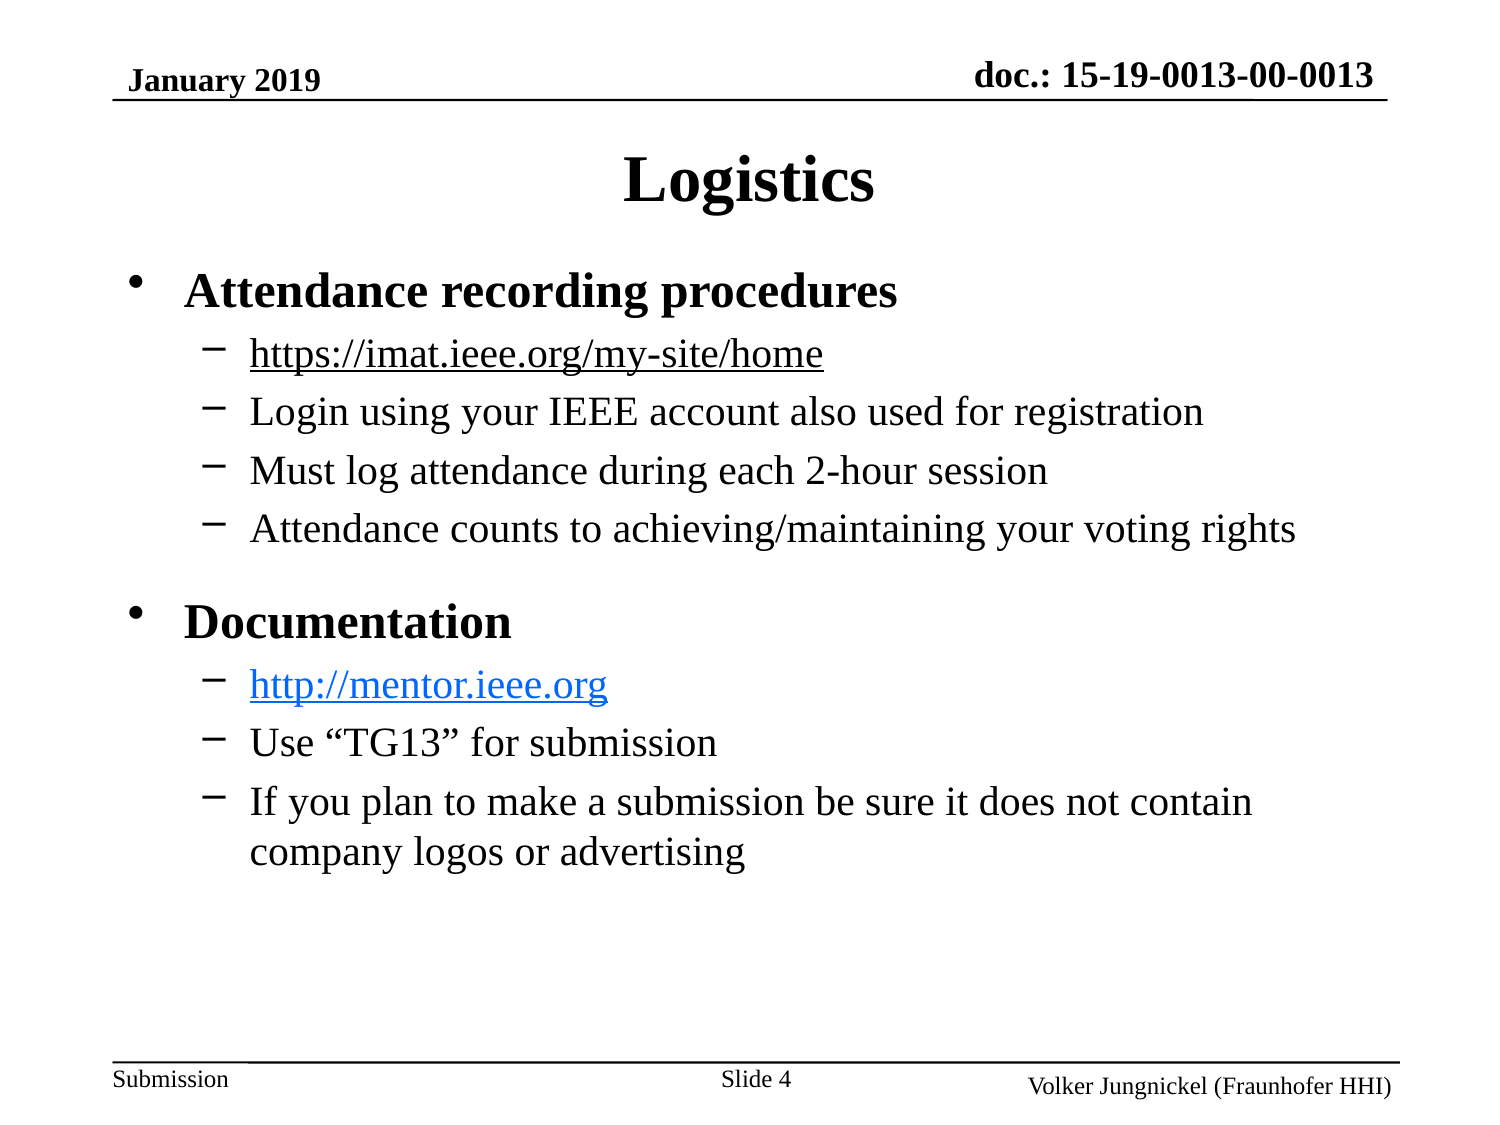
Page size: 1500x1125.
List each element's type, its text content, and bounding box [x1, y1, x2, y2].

list Attendance recording procedures https://imat.ieee.org/my-site/home Login using your IEEE account also used for registration Must log attendance during each 2-hour session Attendance counts to achieving/maintaining your voting rights Documentation http://mentor.ieee.org Use “TG13” for submission If you plan to make a submission be sure it does not contain company logos or advertising [112, 263, 1388, 925]
footer Volker Jungnickel (Fraunhofer HHI) [1012, 1062, 1439, 1100]
text_box Logistics [112, 87, 1388, 263]
text_box January 2019 [112, 50, 425, 147]
slide_number Slide 4 [712, 1061, 800, 1093]
